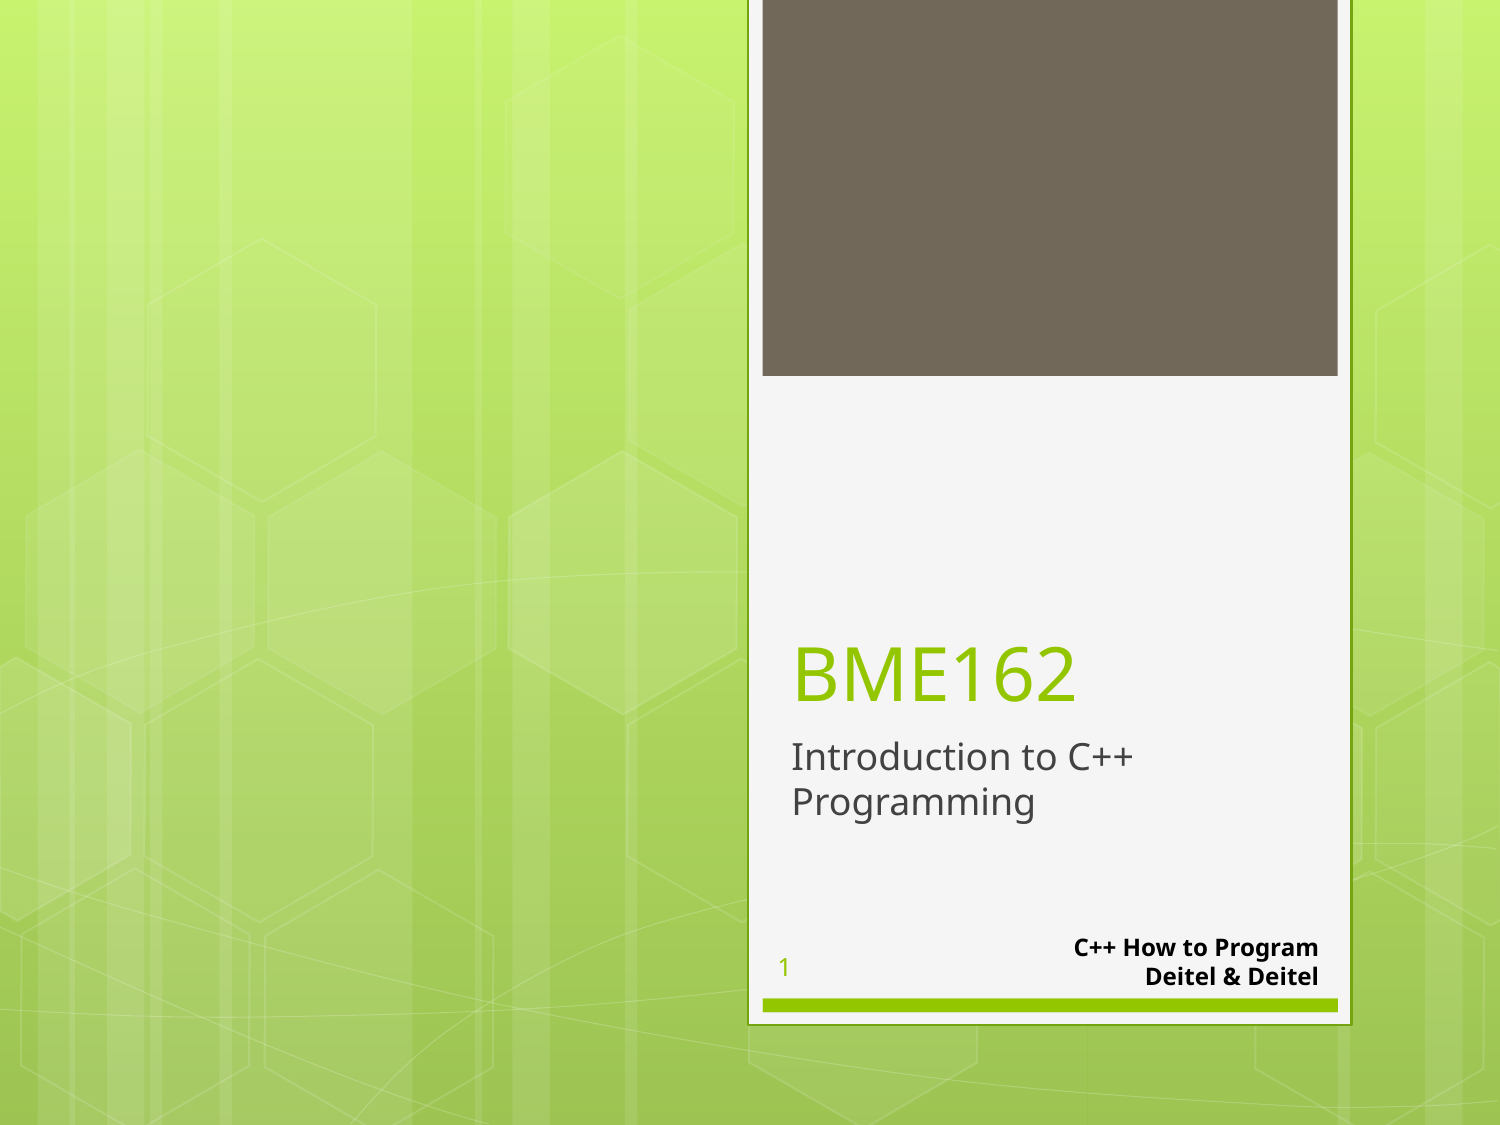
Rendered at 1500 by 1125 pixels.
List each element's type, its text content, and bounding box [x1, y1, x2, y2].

footer C++ How to Program Deitel & Deitel [870, 924, 1335, 999]
subtitle Introduction to C++ Programming [776, 725, 1320, 975]
title BME162 [776, 444, 1320, 724]
slide_number 1 [762, 938, 869, 999]
